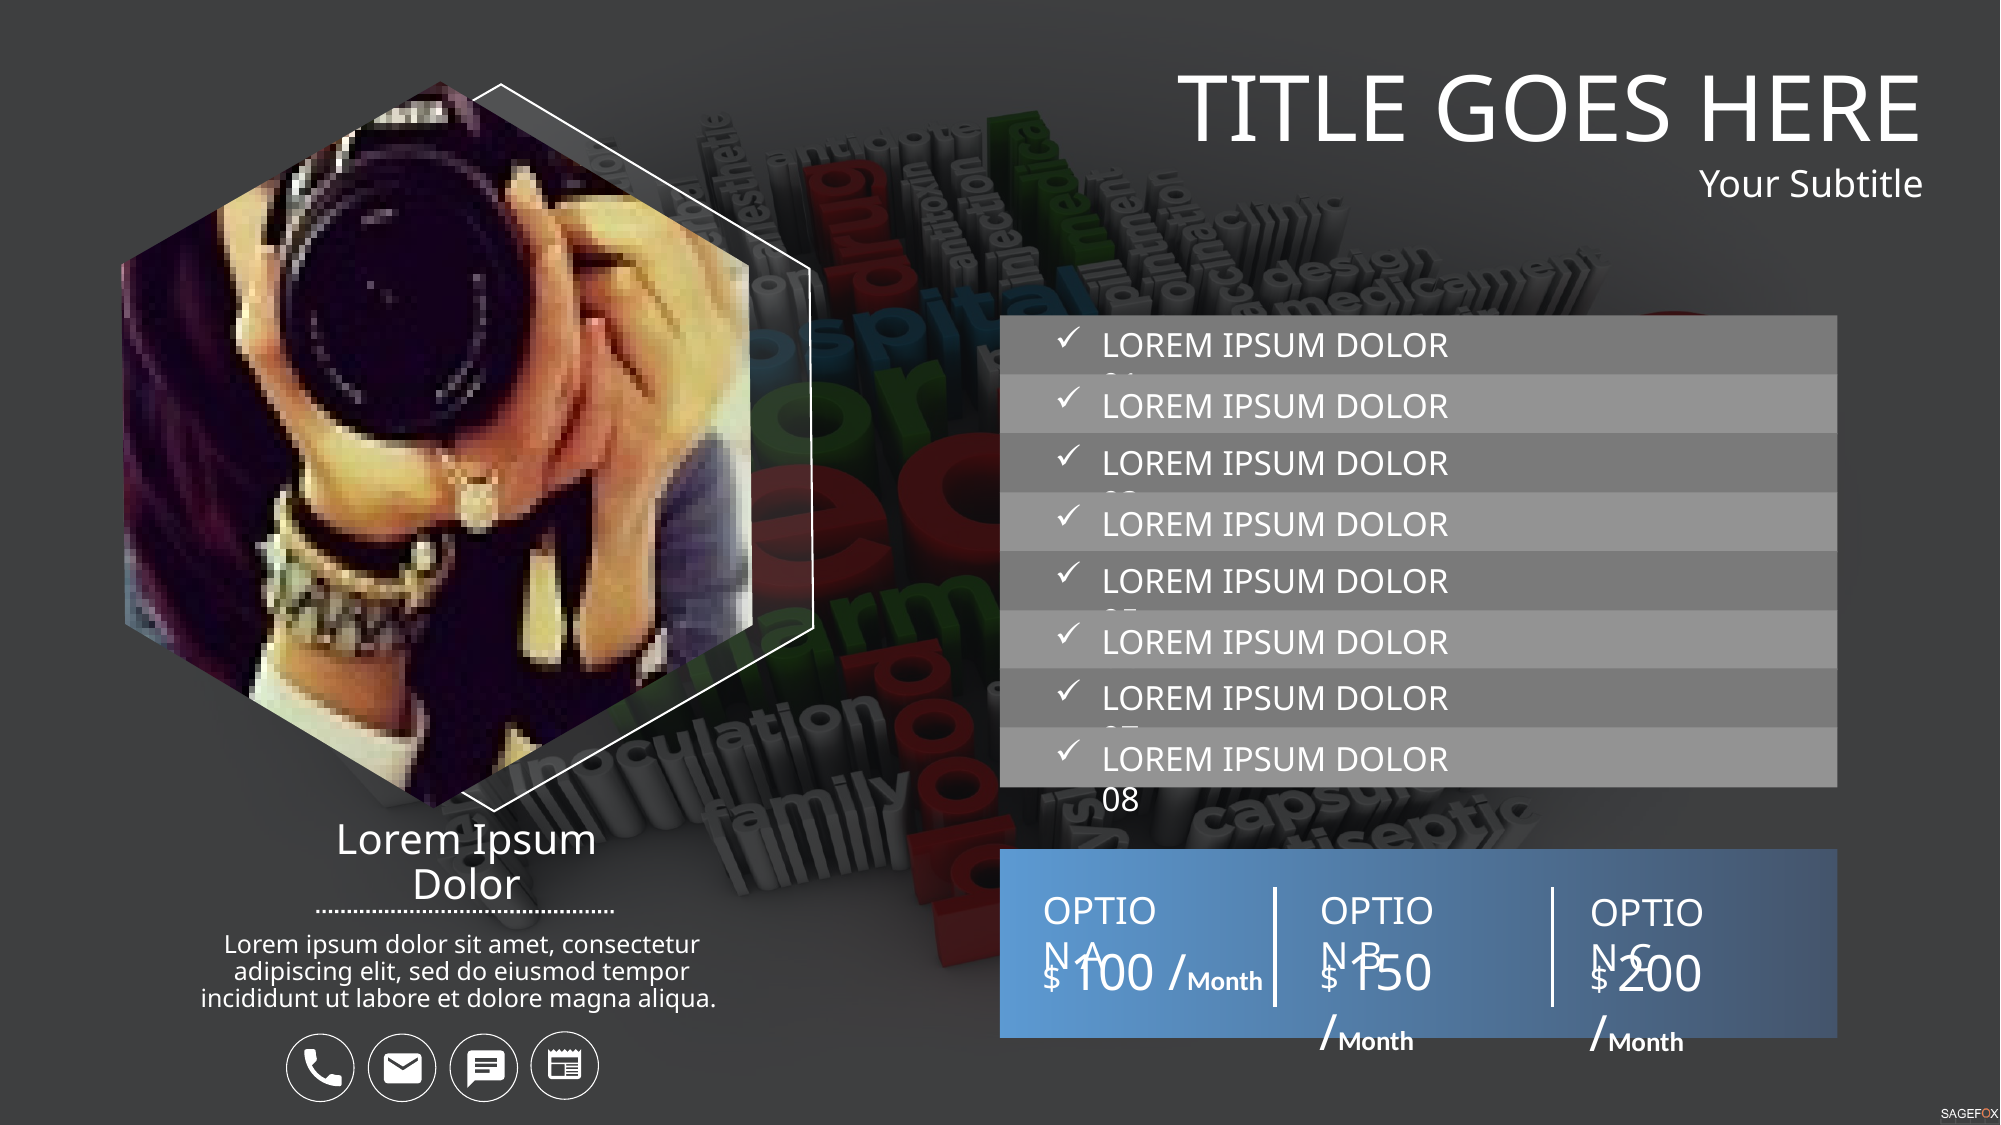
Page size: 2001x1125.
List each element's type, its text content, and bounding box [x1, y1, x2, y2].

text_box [999, 433, 1838, 492]
text_box [120, 80, 754, 810]
text_box Lorem ipsum dolor sit amet, consectetur adipiscing elit, sed do eiusmod tempor incididunt ut labore et dolore magna aliqua. [193, 932, 731, 1022]
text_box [999, 727, 1838, 788]
text_box $ 100 /Month [1027, 933, 1281, 1009]
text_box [999, 374, 1838, 433]
text_box $ 200 /Month [1574, 934, 1825, 1070]
text_box [999, 849, 1838, 1038]
text_box OPTION C [1574, 881, 1745, 934]
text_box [999, 551, 1838, 610]
text_box [463, 83, 815, 813]
picture [1940, 0, 2001, 1125]
text_box TITLE GOES HERE Your Subtitle [1035, 42, 1939, 212]
text_box Lorem Ipsum Dolor [312, 842, 620, 885]
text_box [999, 668, 1838, 727]
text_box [999, 492, 1838, 551]
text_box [286, 1031, 599, 1102]
text_box OPTION B [1304, 880, 1475, 933]
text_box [999, 315, 1838, 374]
text_box OPTION A [1027, 880, 1198, 933]
text_box $ 150 /Month [1304, 933, 1555, 1069]
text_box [999, 610, 1838, 668]
